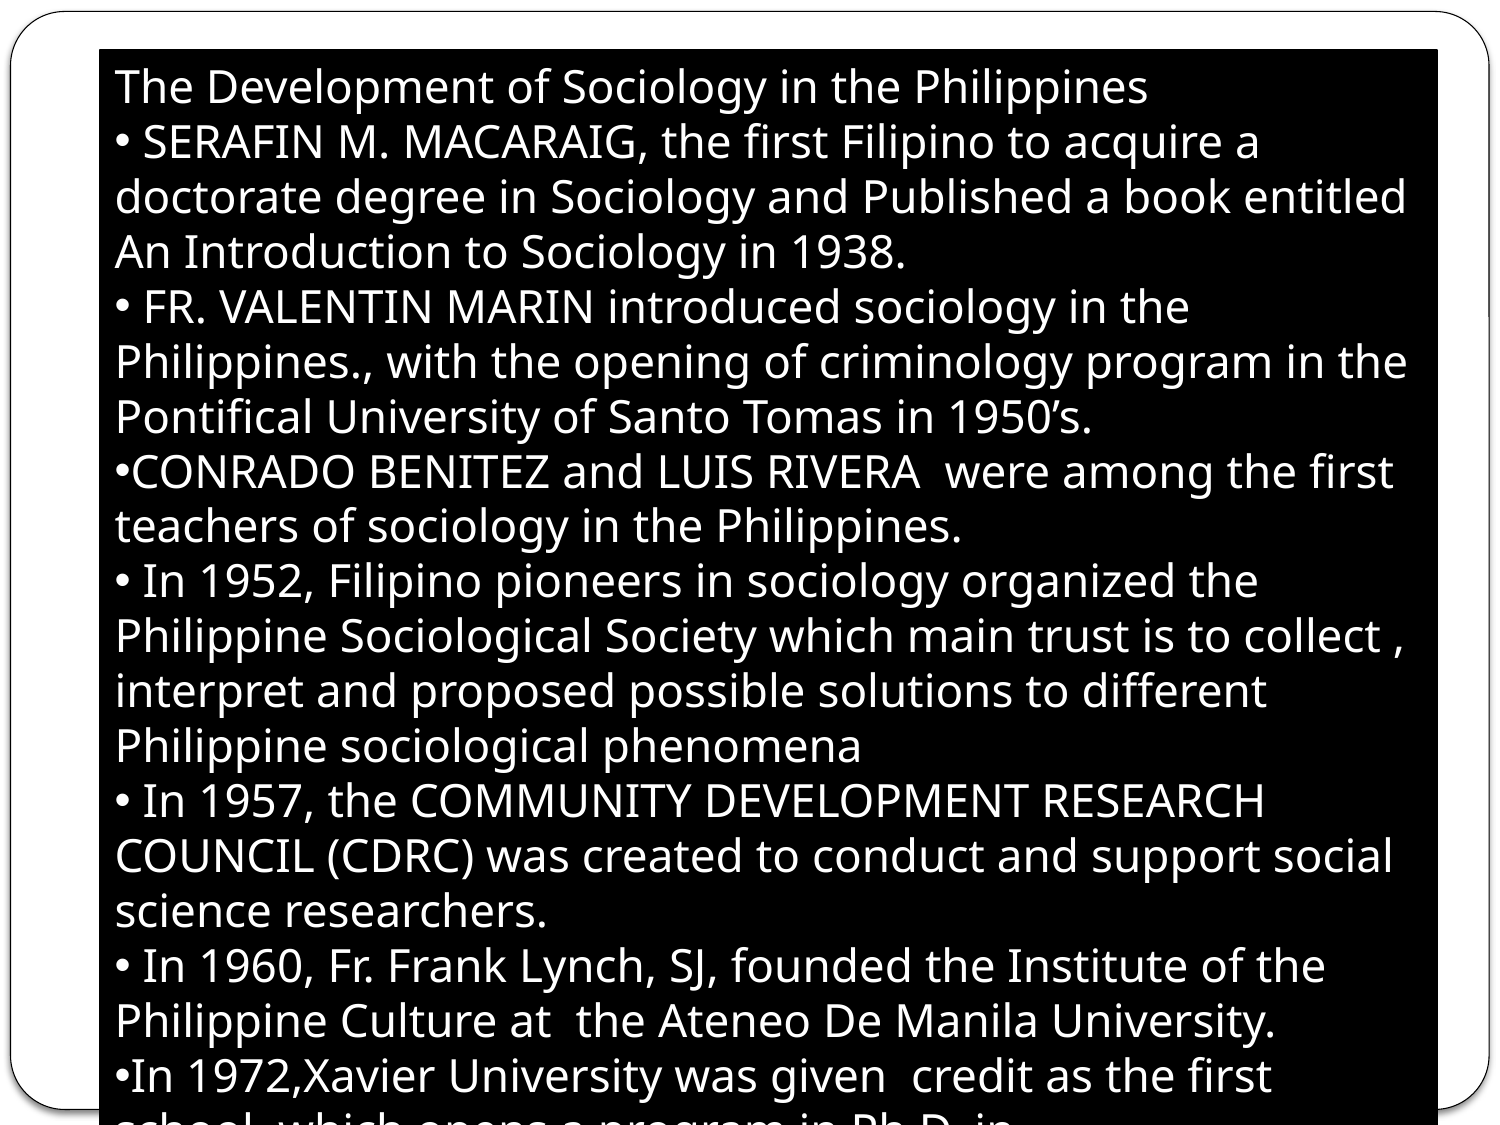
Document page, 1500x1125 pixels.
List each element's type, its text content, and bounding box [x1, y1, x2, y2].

text_box The Development of Sociology in the Philippines SERAFIN M. MACARAIG, the first Filipino to acquire a doctorate degree in Sociology and Published a book entitled An Introduction to Sociology in 1938. FR. VALENTIN MARIN introduced sociology in the Philippines., with the opening of criminology program in the Pontifical University of Santo Tomas in 1950’s. CONRADO BENITEZ and LUIS RIVERA were among the first teachers of sociology in the Philippines. In 1952, Filipino pioneers in sociology organized the Philippine Sociological Society which main trust is to collect , interpret and proposed possible solutions to different Philippine sociological phenomena In 1957, the COMMUNITY DEVELOPMENT RESEARCH COUNCIL (CDRC) was created to conduct and support social science researchers. In 1960, Fr. Frank Lynch, SJ, founded the Institute of the Philippine Culture at the Ateneo De Manila University. In 1972,Xavier University was given credit as the first school, which opens a program in Ph.D. in sociology.Though,U.P. was the first school that offered a bachelor degree in Sociology. [99, 49, 1438, 1125]
